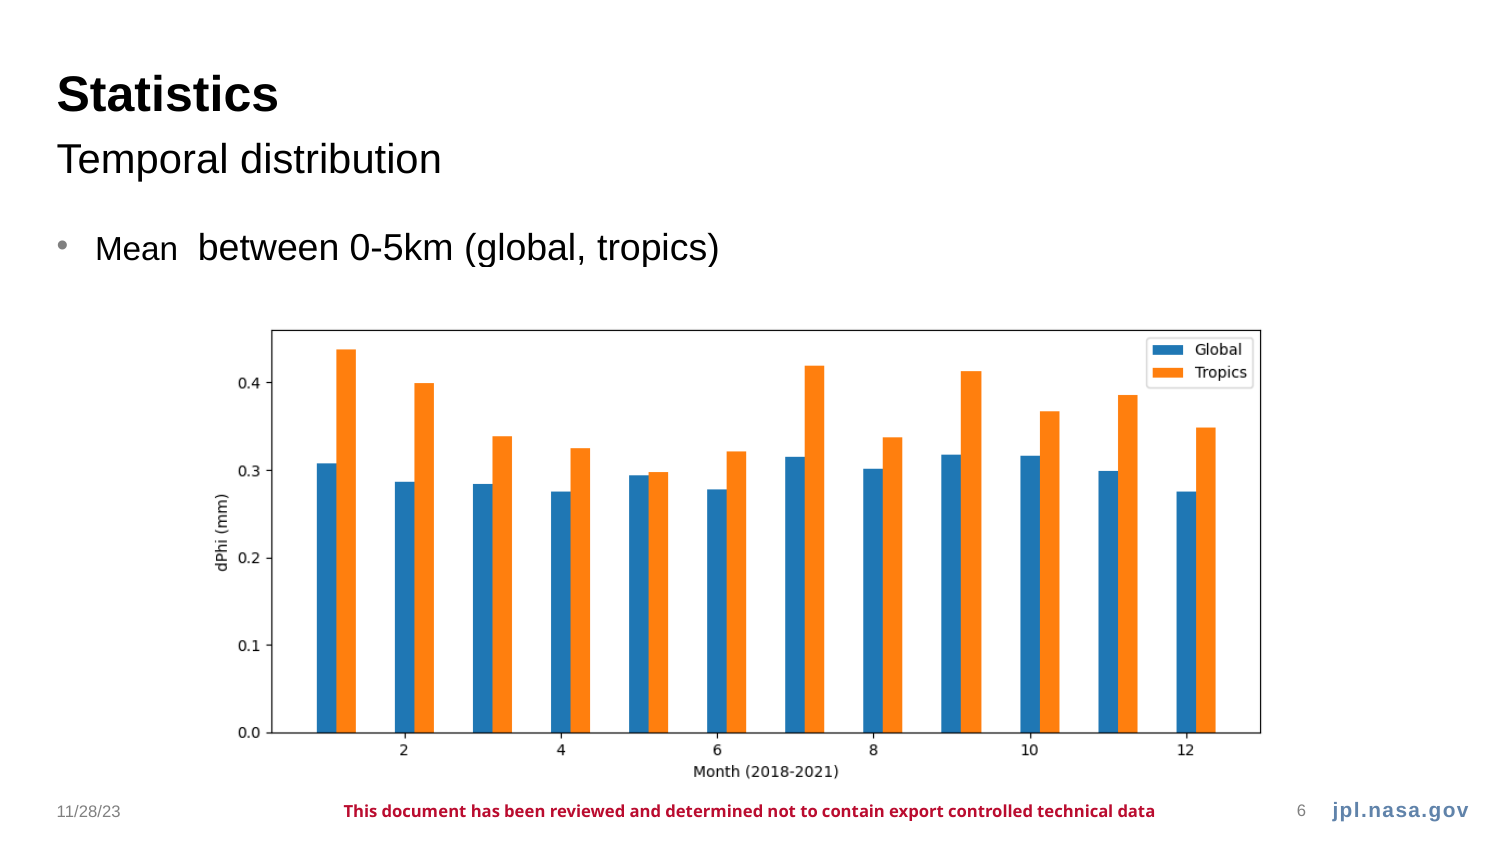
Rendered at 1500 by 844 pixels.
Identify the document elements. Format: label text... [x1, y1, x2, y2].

title Statistics [41, 53, 1439, 124]
footer This document has been reviewed and determined not to contain export controlled technical data [275, 799, 1225, 833]
list Temporal distribution [41, 124, 1439, 182]
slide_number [41, 787, 275, 833]
picture [112, 267, 1388, 791]
slide_number 6 [1225, 799, 1322, 833]
